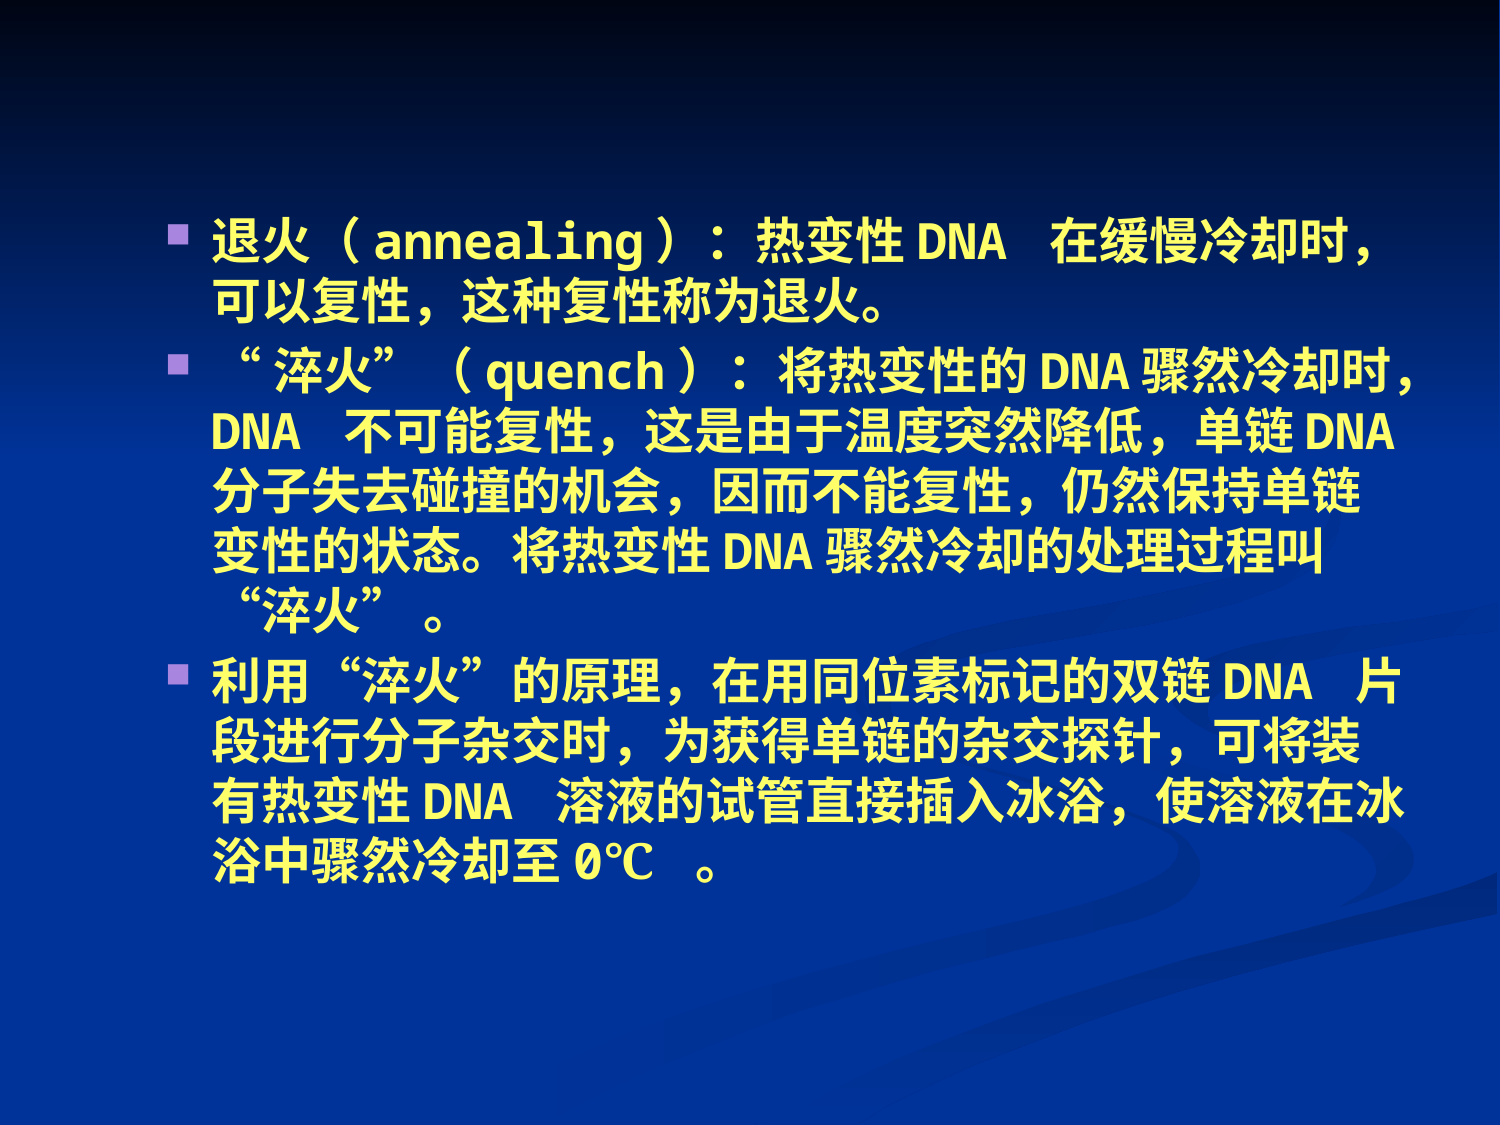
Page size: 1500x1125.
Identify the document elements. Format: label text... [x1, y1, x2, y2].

list 退火（annealing）：热变性DNA 在缓慢冷却时，可以复性，这种复性称为退火。 “淬火”（quench）：将热变性的DNA骤然冷却时，DNA 不可能复性，这是由于温度突然降低，单链DNA 分子失去碰撞的机会，因而不能复性，仍然保持单链变性的状态。将热变性DNA骤然冷却的处理过程叫“淬火” 。 利用“淬火”的原理，在用同位素标记的双链DNA 片段进行分子杂交时，为获得单链的杂交探针，可将装有热变性DNA 溶液的试管直接插入冰浴，使溶液在冰浴中骤然冷却至0℃ 。 [75, 42, 1425, 1038]
